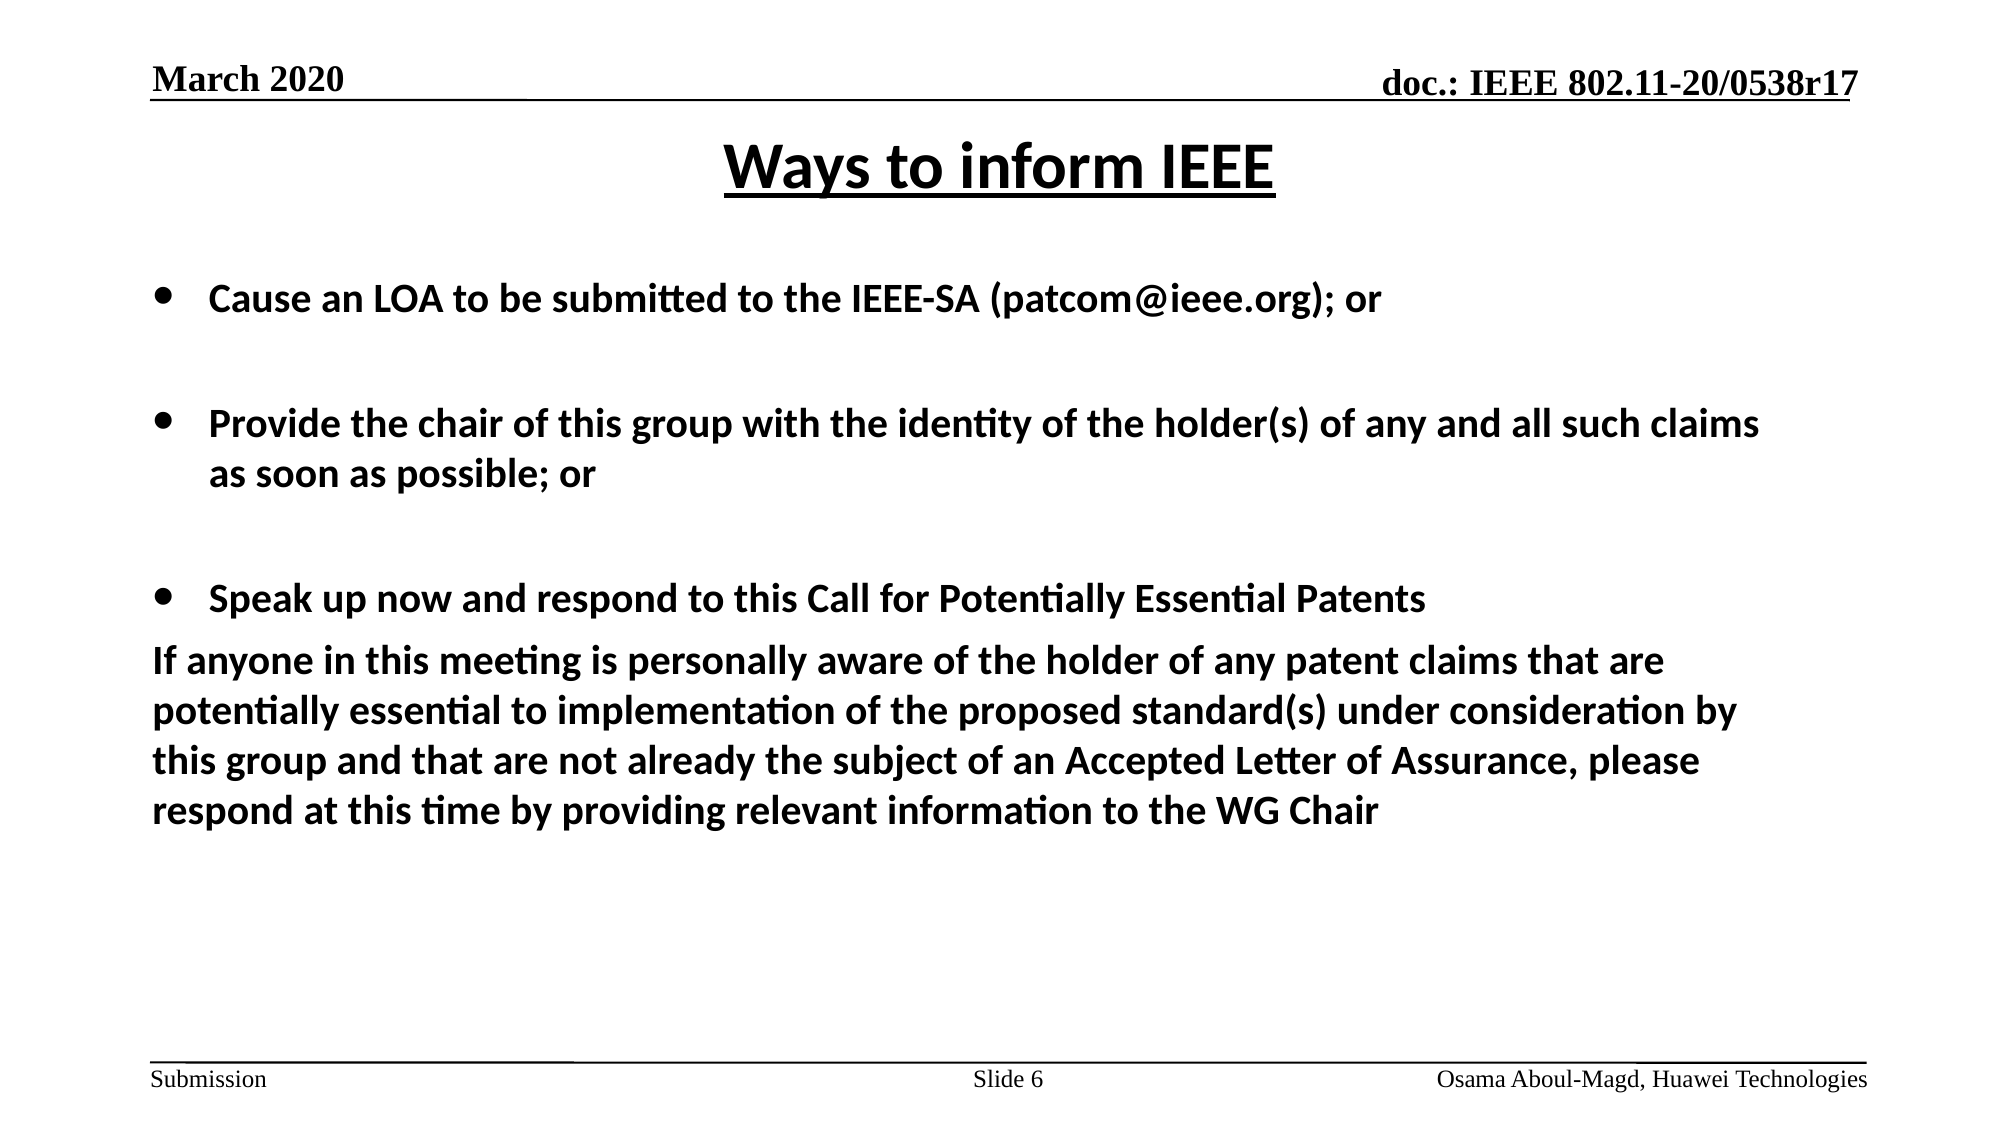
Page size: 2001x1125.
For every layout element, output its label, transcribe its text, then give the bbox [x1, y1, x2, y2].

title Ways to inform IEEE [362, 74, 1638, 250]
footer Osama Aboul-Magd, Huawei Technologies [1171, 1061, 1869, 1093]
list Cause an LOA to be submitted to the IEEE-SA (patcom@ieee.org); or Provide the chair of this group with the identity of the holder(s) of any and all such claims as soon as possible; or Speak up now and respond to this Call for Potentially Essential Patents If anyone in this meeting is personally aware of the holder of any patent claims that are potentially essential to implementation of the proposed standard(s) under consideration by this group and that are not already the subject of an Accepted Letter of Assurance, please respond at this time by providing relevant information to the WG Chair [137, 262, 1813, 938]
slide_number Slide 6 [950, 1061, 1067, 1123]
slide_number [152, 54, 563, 100]
